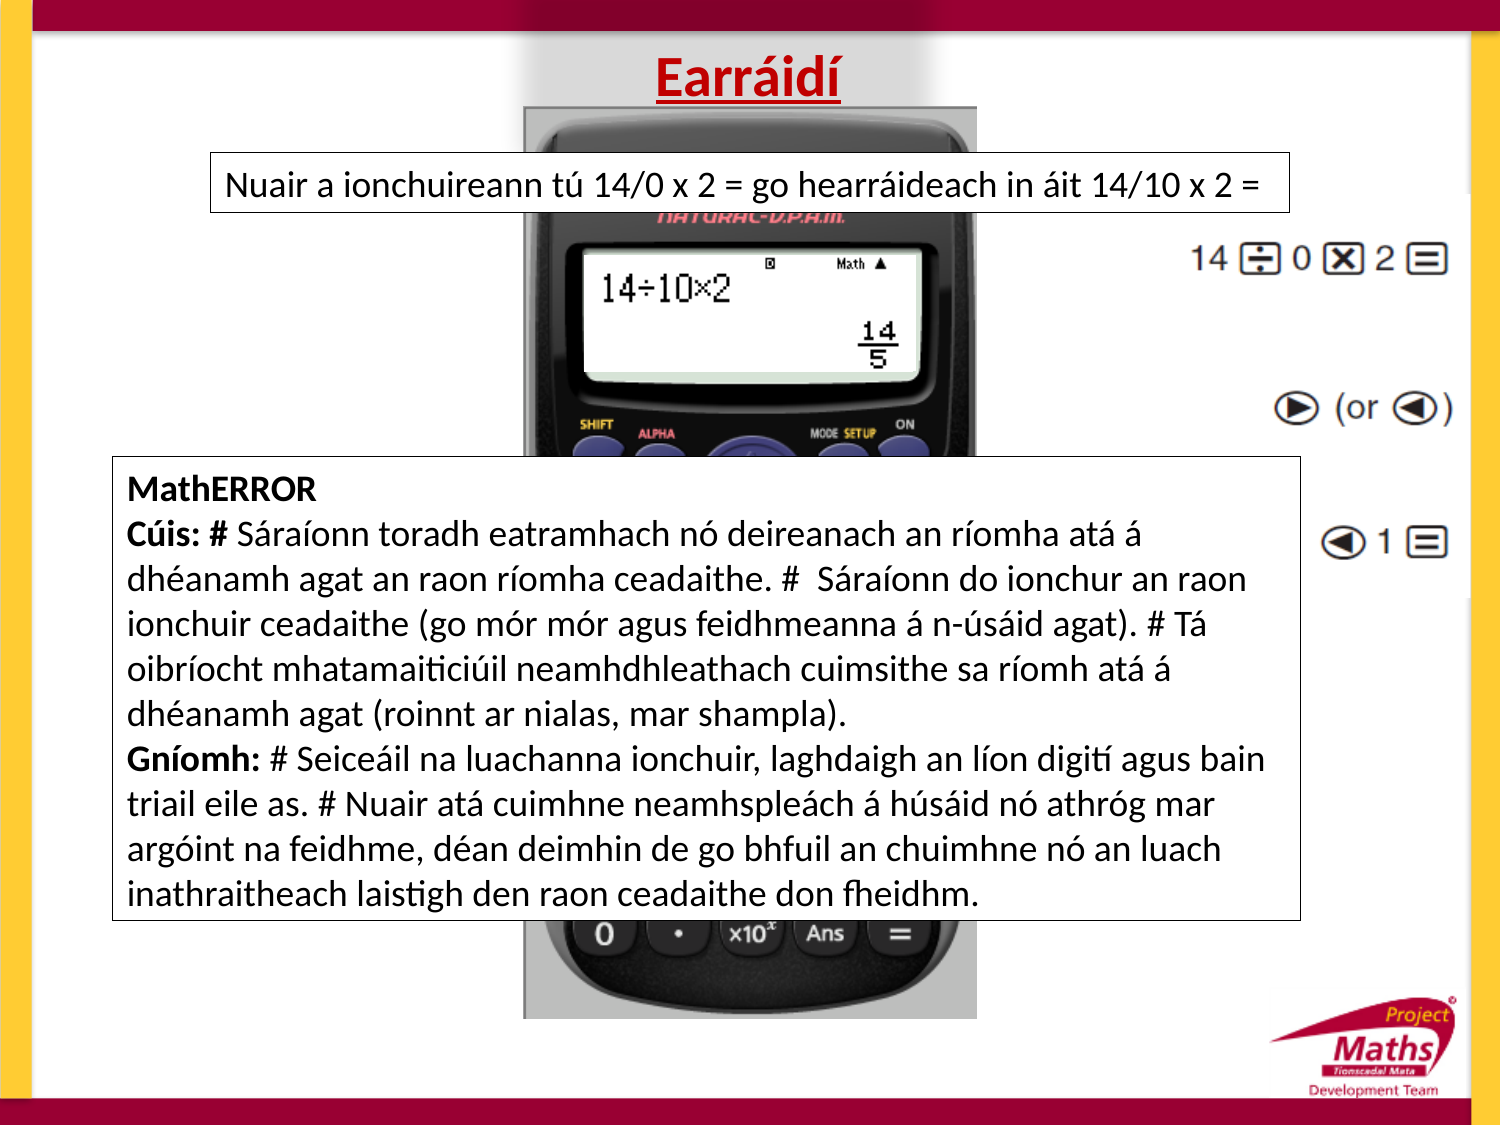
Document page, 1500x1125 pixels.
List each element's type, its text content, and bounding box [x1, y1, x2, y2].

picture [523, 213, 977, 456]
picture [1269, 987, 1466, 1098]
picture [523, 921, 977, 1019]
text_box MathERROR Cúis: # Sáraíonn toradh eatramhach nó deireanach an ríomha atá á dhéanamh agat an raon ríomha ceadaithe. # Sáraíonn do ionchur an raon ionchuir ceadaithe (go mór mór agus feidhmeanna á n-úsáid agat). # Tá oibríocht mhatamaiticiúil neamhdhleathach cuimsithe sa ríomh atá á dhéanamh agat (roinnt ar nialas, mar shampla). Gníomh: # Seiceáil na luachanna ionchuir, laghdaigh an líon digití agus bain triail eile as. # Nuair atá cuimhne neamhspleách á húsáid nó athróg mar argóint na feidhme, déan deimhin de go bhfuil an chuimhne nó an luach inathraitheach laistigh den raon ceadaithe don fheidhm. [112, 456, 1301, 921]
picture [523, 116, 977, 152]
text_box Nuair a ionchuireann tú 14/0 x 2 = go hearráideach in áit 14/10 x 2 = [210, 152, 1290, 213]
text_box Earráidí [331, 30, 1166, 116]
picture [1186, 194, 1471, 599]
